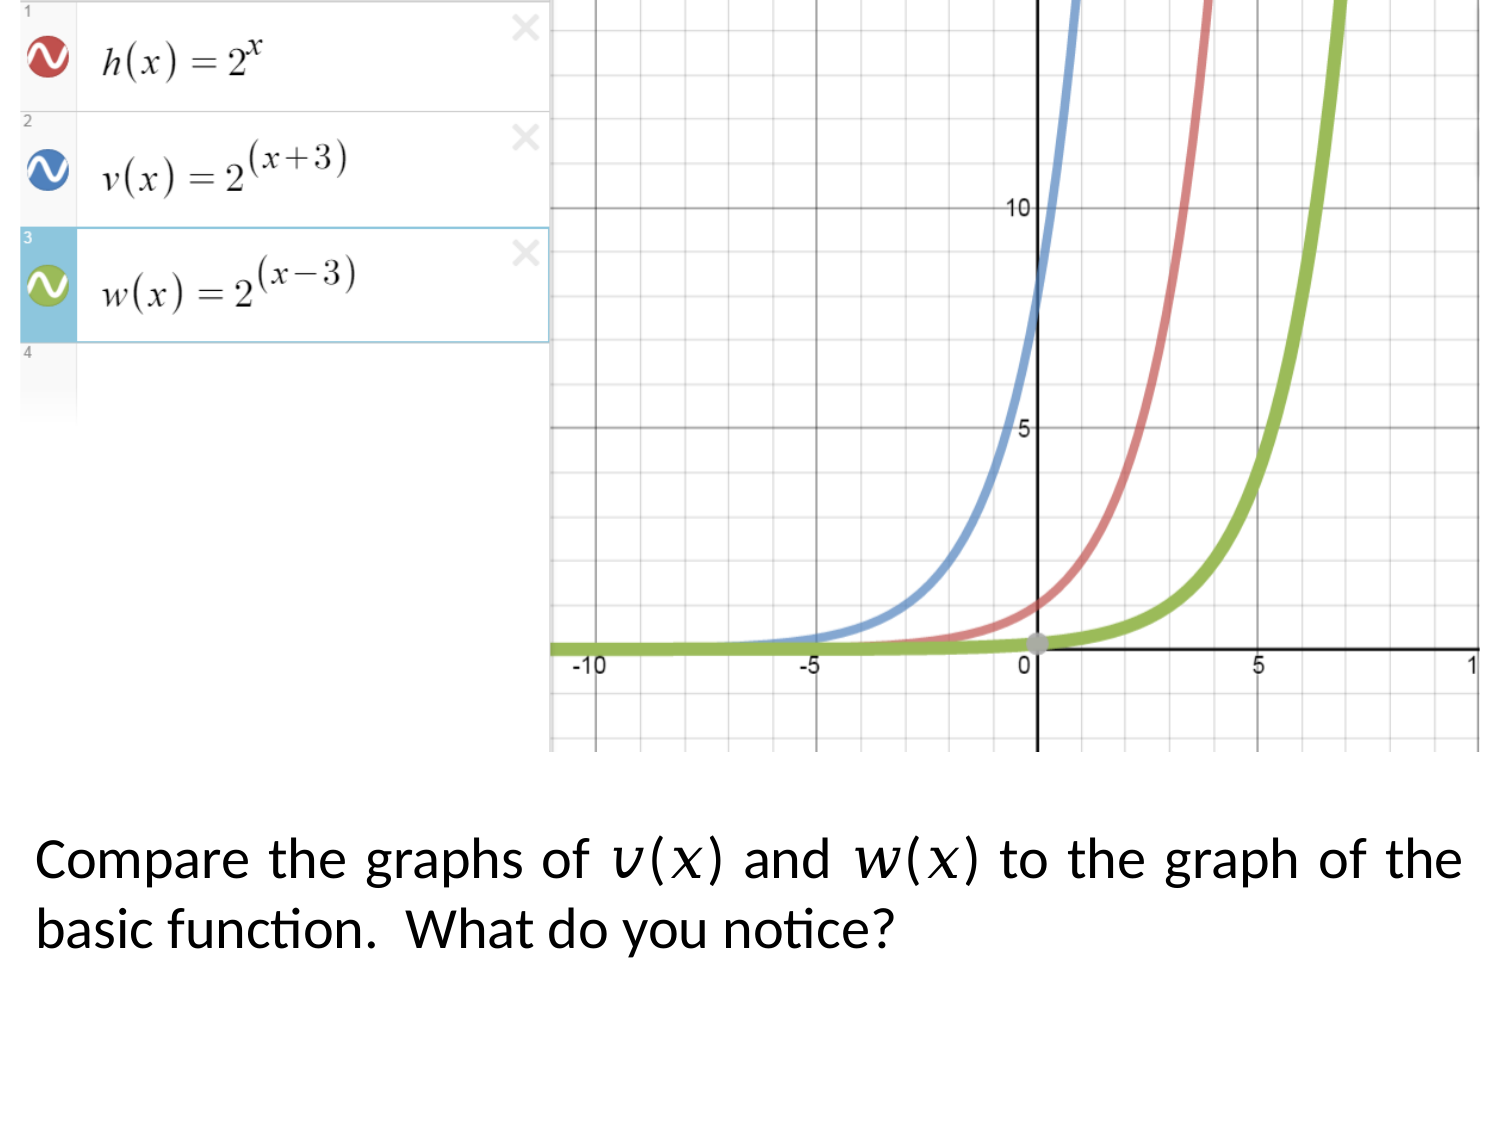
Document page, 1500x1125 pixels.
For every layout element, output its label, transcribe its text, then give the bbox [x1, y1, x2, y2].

picture [19, 0, 1481, 752]
text_box Compare the graphs of 𝑣(𝑥) and 𝑤(𝑥) to the graph of the basic function. What do you notice? [20, 812, 1480, 968]
